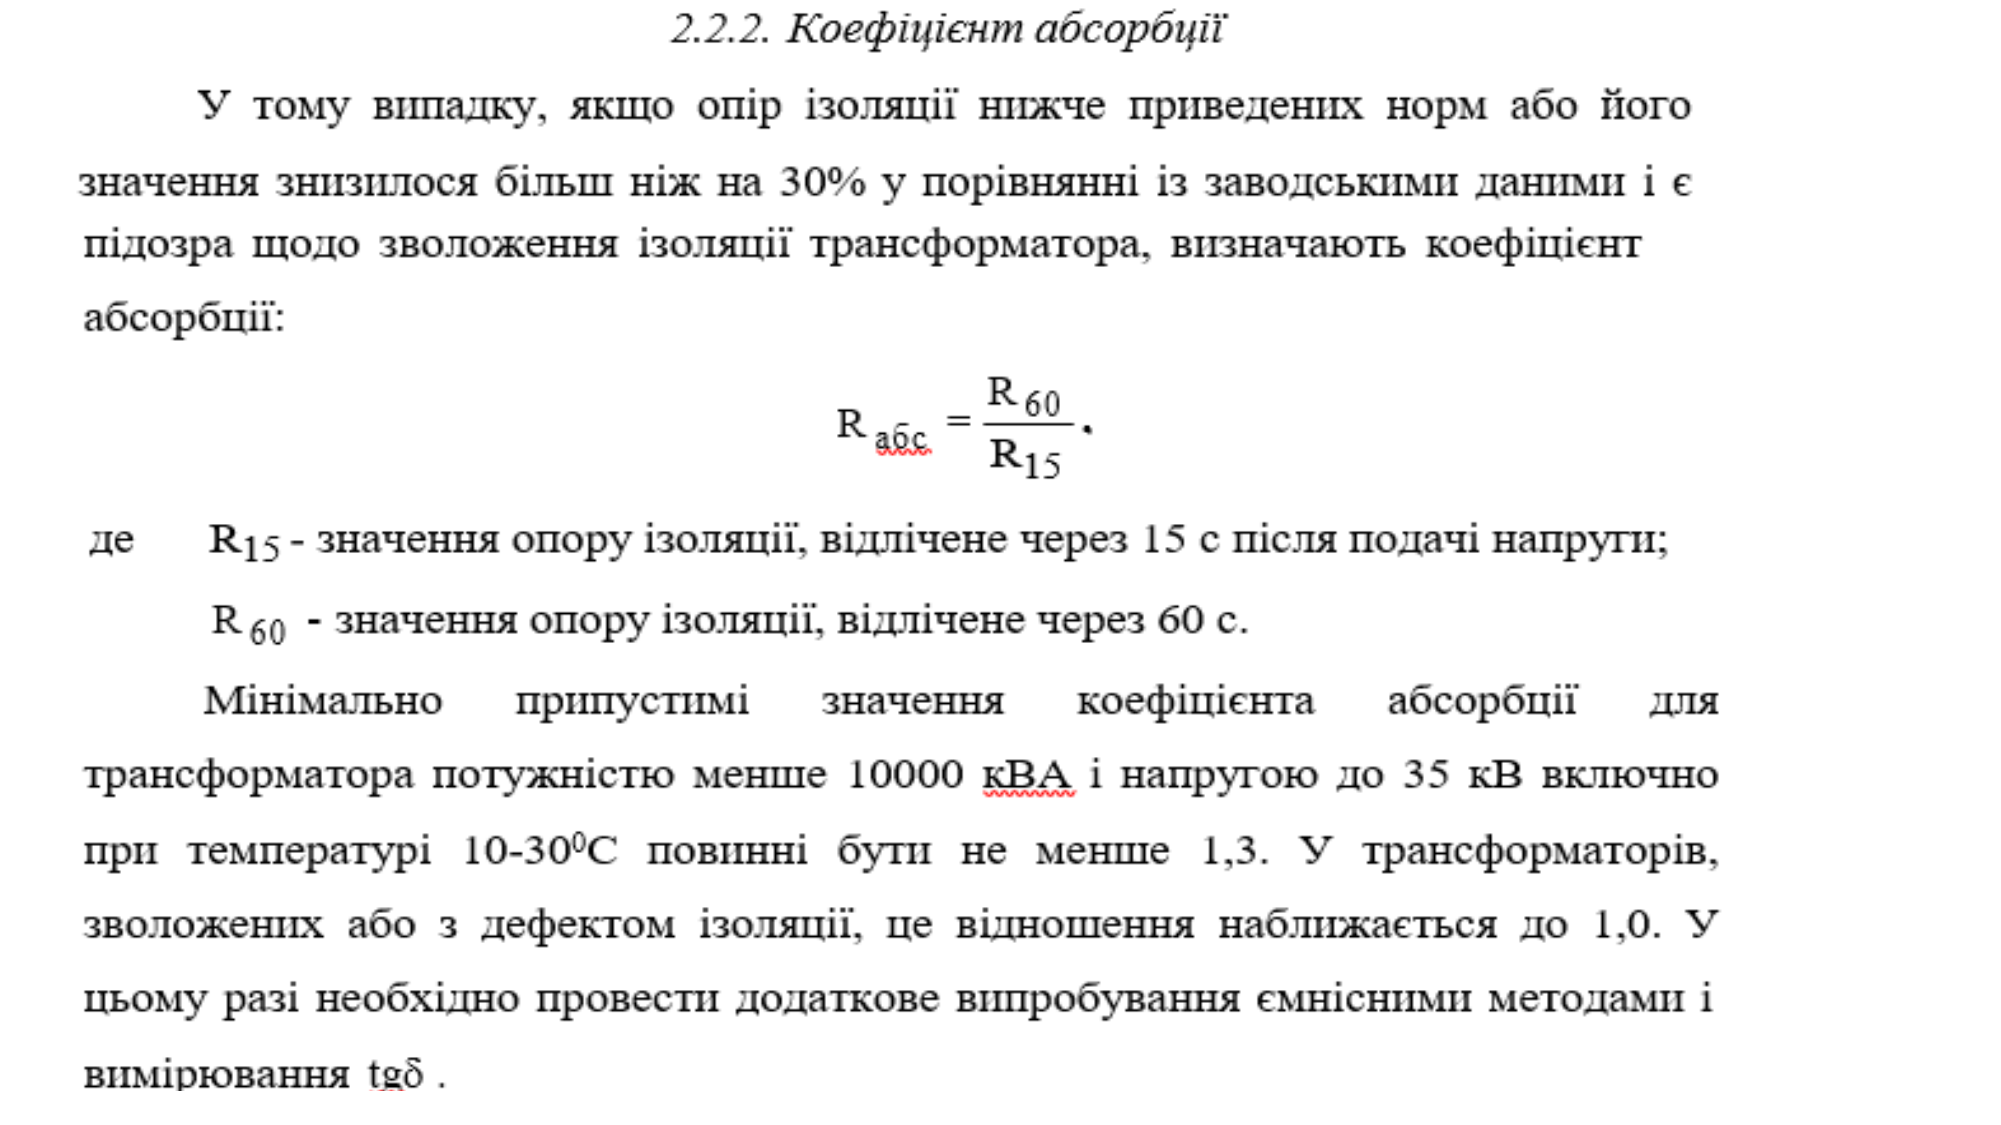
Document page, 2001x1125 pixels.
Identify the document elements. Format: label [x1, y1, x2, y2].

list [69, 0, 1724, 216]
picture [69, 216, 1747, 1091]
